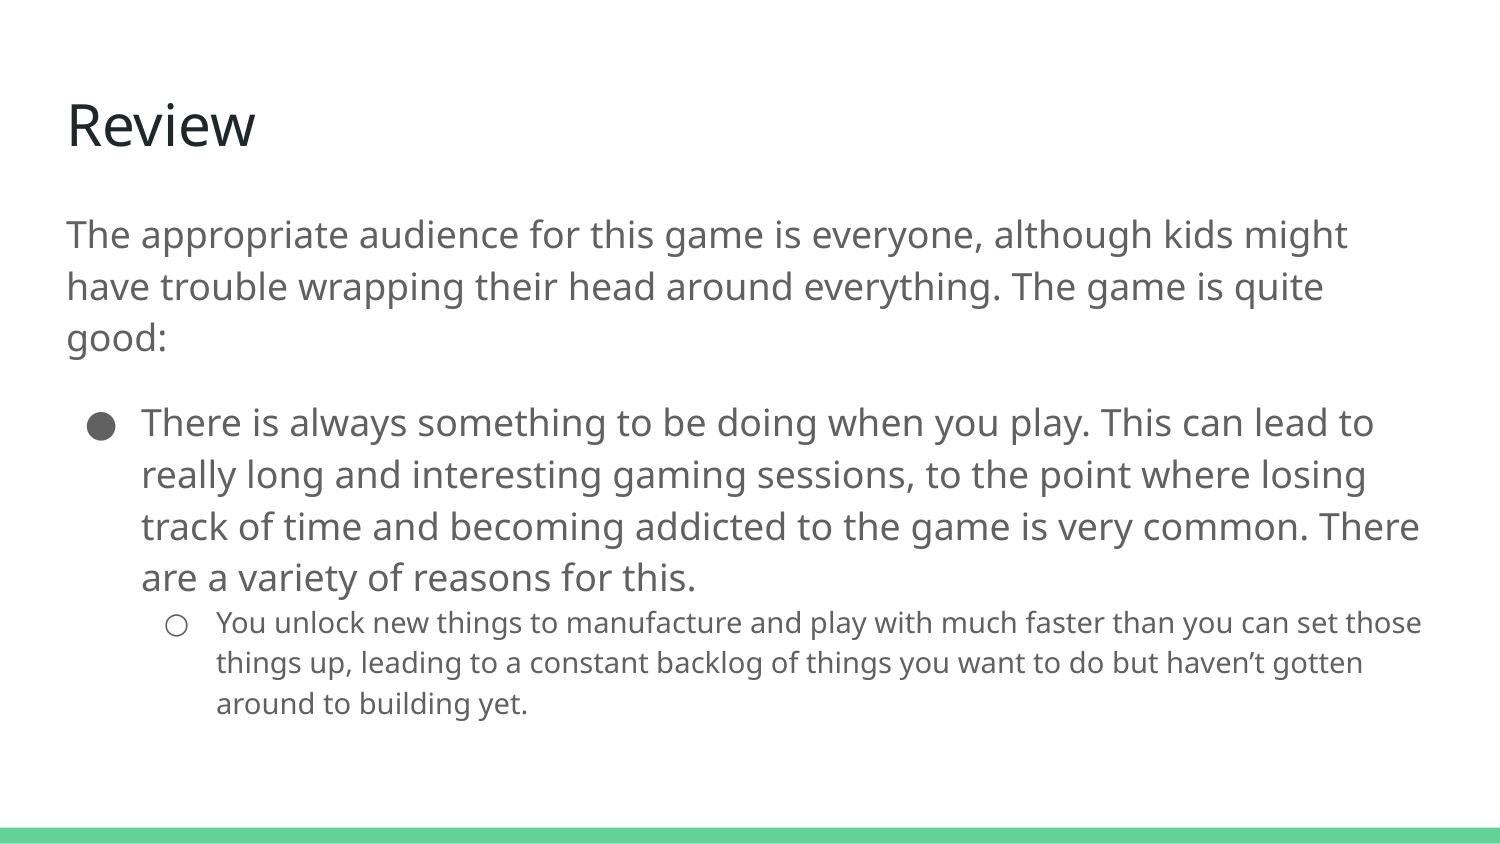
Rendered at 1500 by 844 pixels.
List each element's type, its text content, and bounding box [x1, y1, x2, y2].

title Review [51, 72, 1449, 167]
list The appropriate audience for this game is everyone, although kids might have trouble wrapping their head around everything. The game is quite good: There is always something to be doing when you play. This can lead to really long and interesting gaming sessions, to the point where losing track of time and becoming addicted to the game is very common. There are a variety of reasons for this. You unlock new things to manufacture and play with much faster than you can set those things up, leading to a constant backlog of things you want to do but haven’t gotten around to building yet. [51, 189, 1449, 750]
